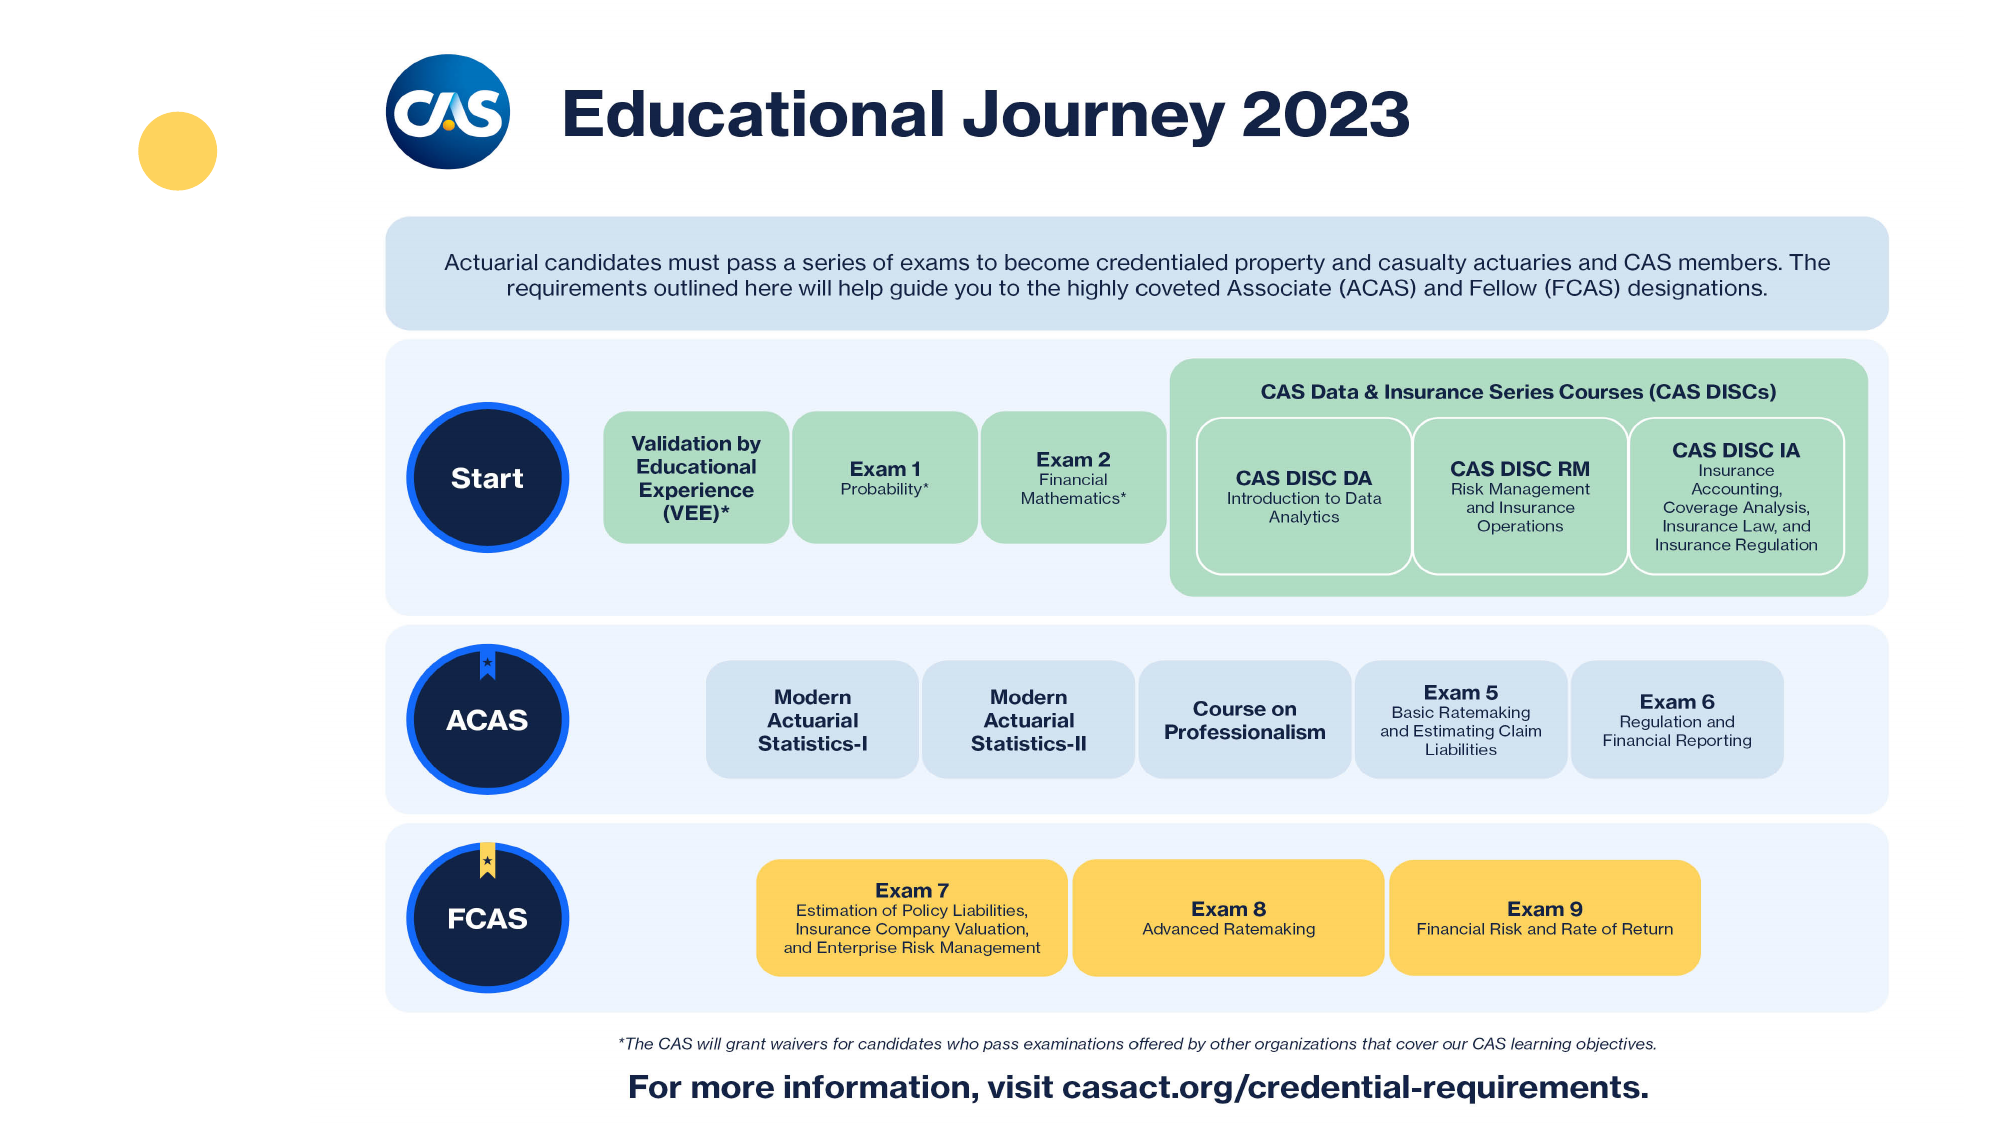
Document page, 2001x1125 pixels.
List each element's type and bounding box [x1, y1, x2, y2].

picture [310, 0, 1964, 1125]
